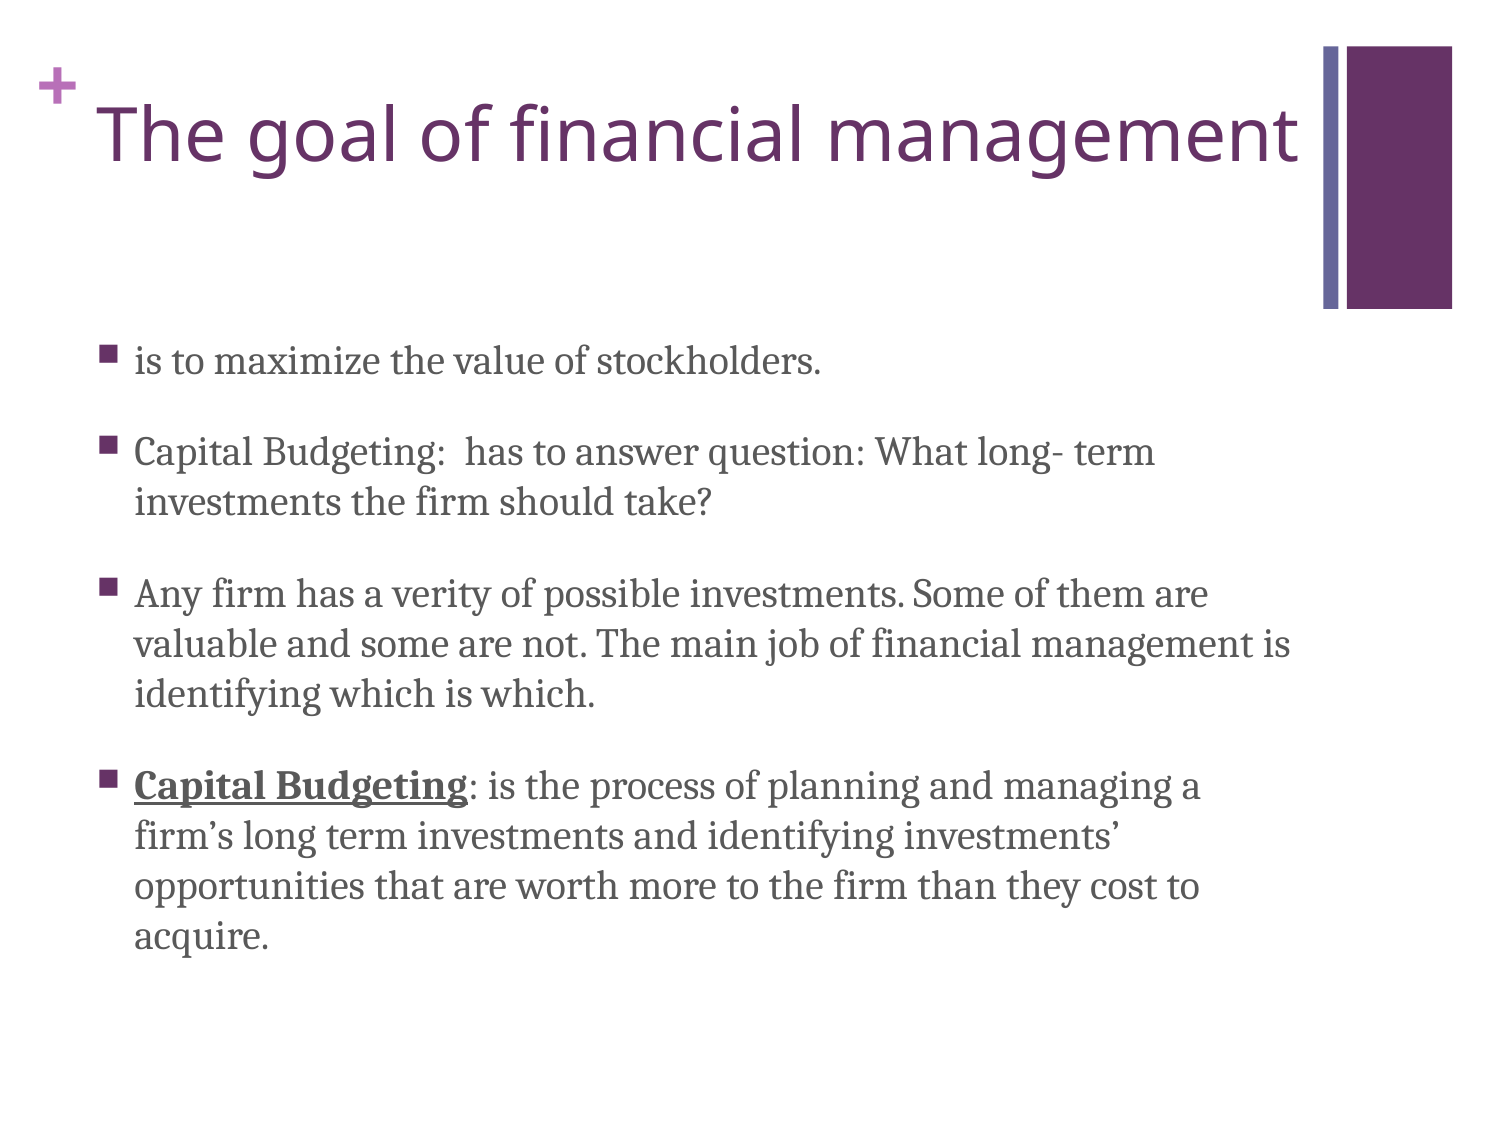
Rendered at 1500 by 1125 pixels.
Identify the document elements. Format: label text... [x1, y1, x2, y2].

title The goal of financial management [81, 79, 1322, 263]
list is to maximize the value of stockholders. Capital Budgeting: has to answer question: What long- term investments the firm should take? Any firm has a verity of possible investments. Some of them are valuable and some are not. The main job of financial management is identifying which is which. Capital Budgeting: is the process of planning and managing a firm’s long term investments and identifying investments’ opportunities that are worth more to the firm than they cost to acquire. [81, 324, 1322, 1005]
